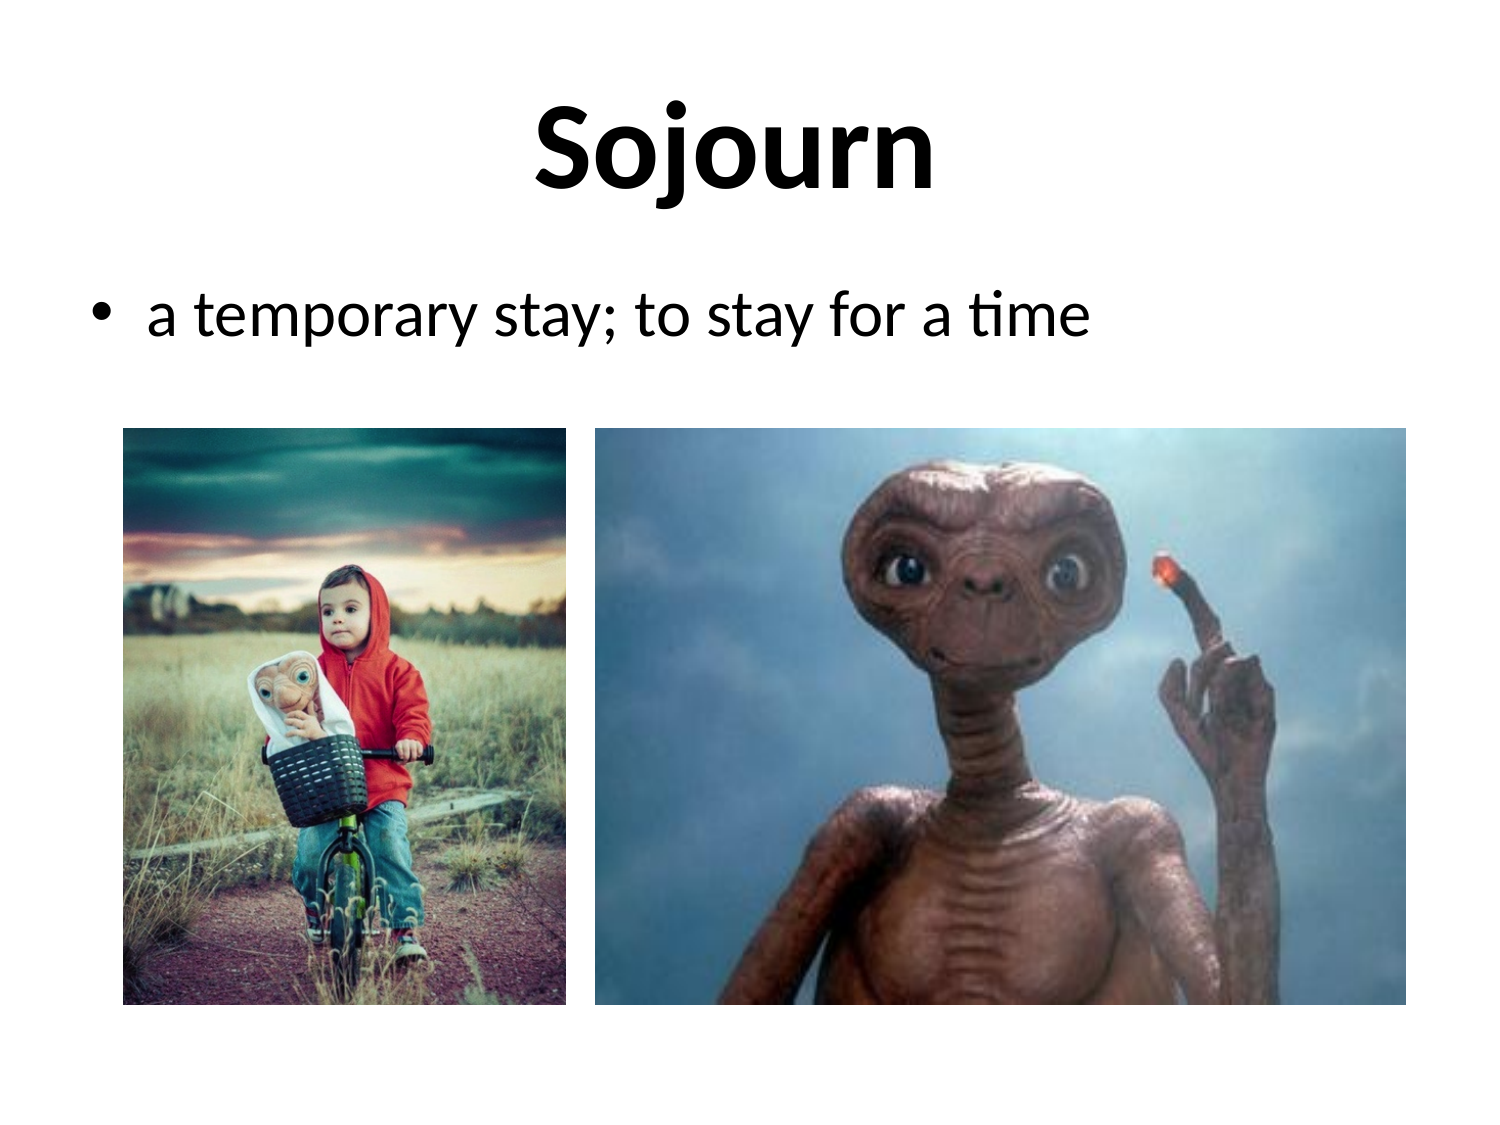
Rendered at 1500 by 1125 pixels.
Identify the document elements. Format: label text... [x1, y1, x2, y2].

list a temporary stay; to stay for a time [75, 262, 1425, 1005]
title Sojourn [75, 45, 1425, 233]
picture [594, 428, 1406, 1006]
picture [123, 428, 566, 1006]
